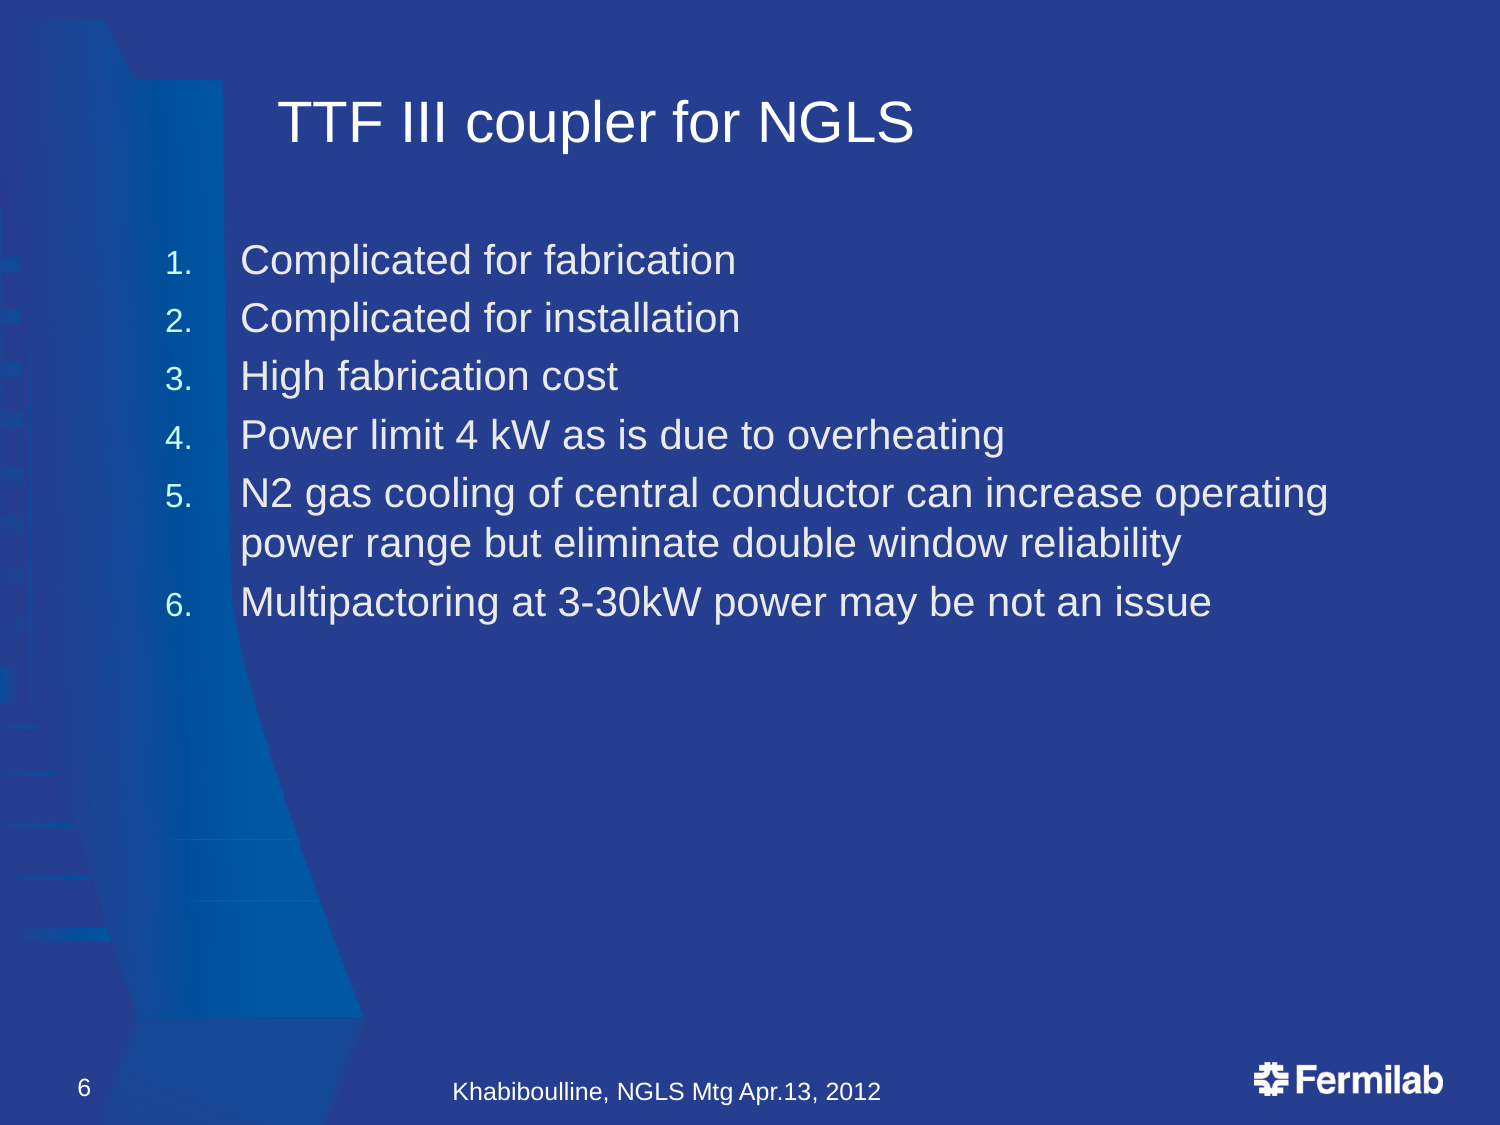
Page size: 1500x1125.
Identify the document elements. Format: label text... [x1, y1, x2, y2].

title TTF III coupler for NGLS [262, 37, 1438, 200]
footer Khabiboulline, NGLS Mtg Apr.13, 2012 [437, 1037, 1048, 1113]
list Complicated for fabrication Complicated for installation High fabrication cost Power limit 4 kW as is due to overheating N2 gas cooling of central conductor can increase operating power range but eliminate double window reliability Multipactoring at 3-30kW power may be not an issue [150, 224, 1438, 1000]
picture [0, 0, 1500, 1125]
slide_number 6 [62, 1034, 376, 1110]
